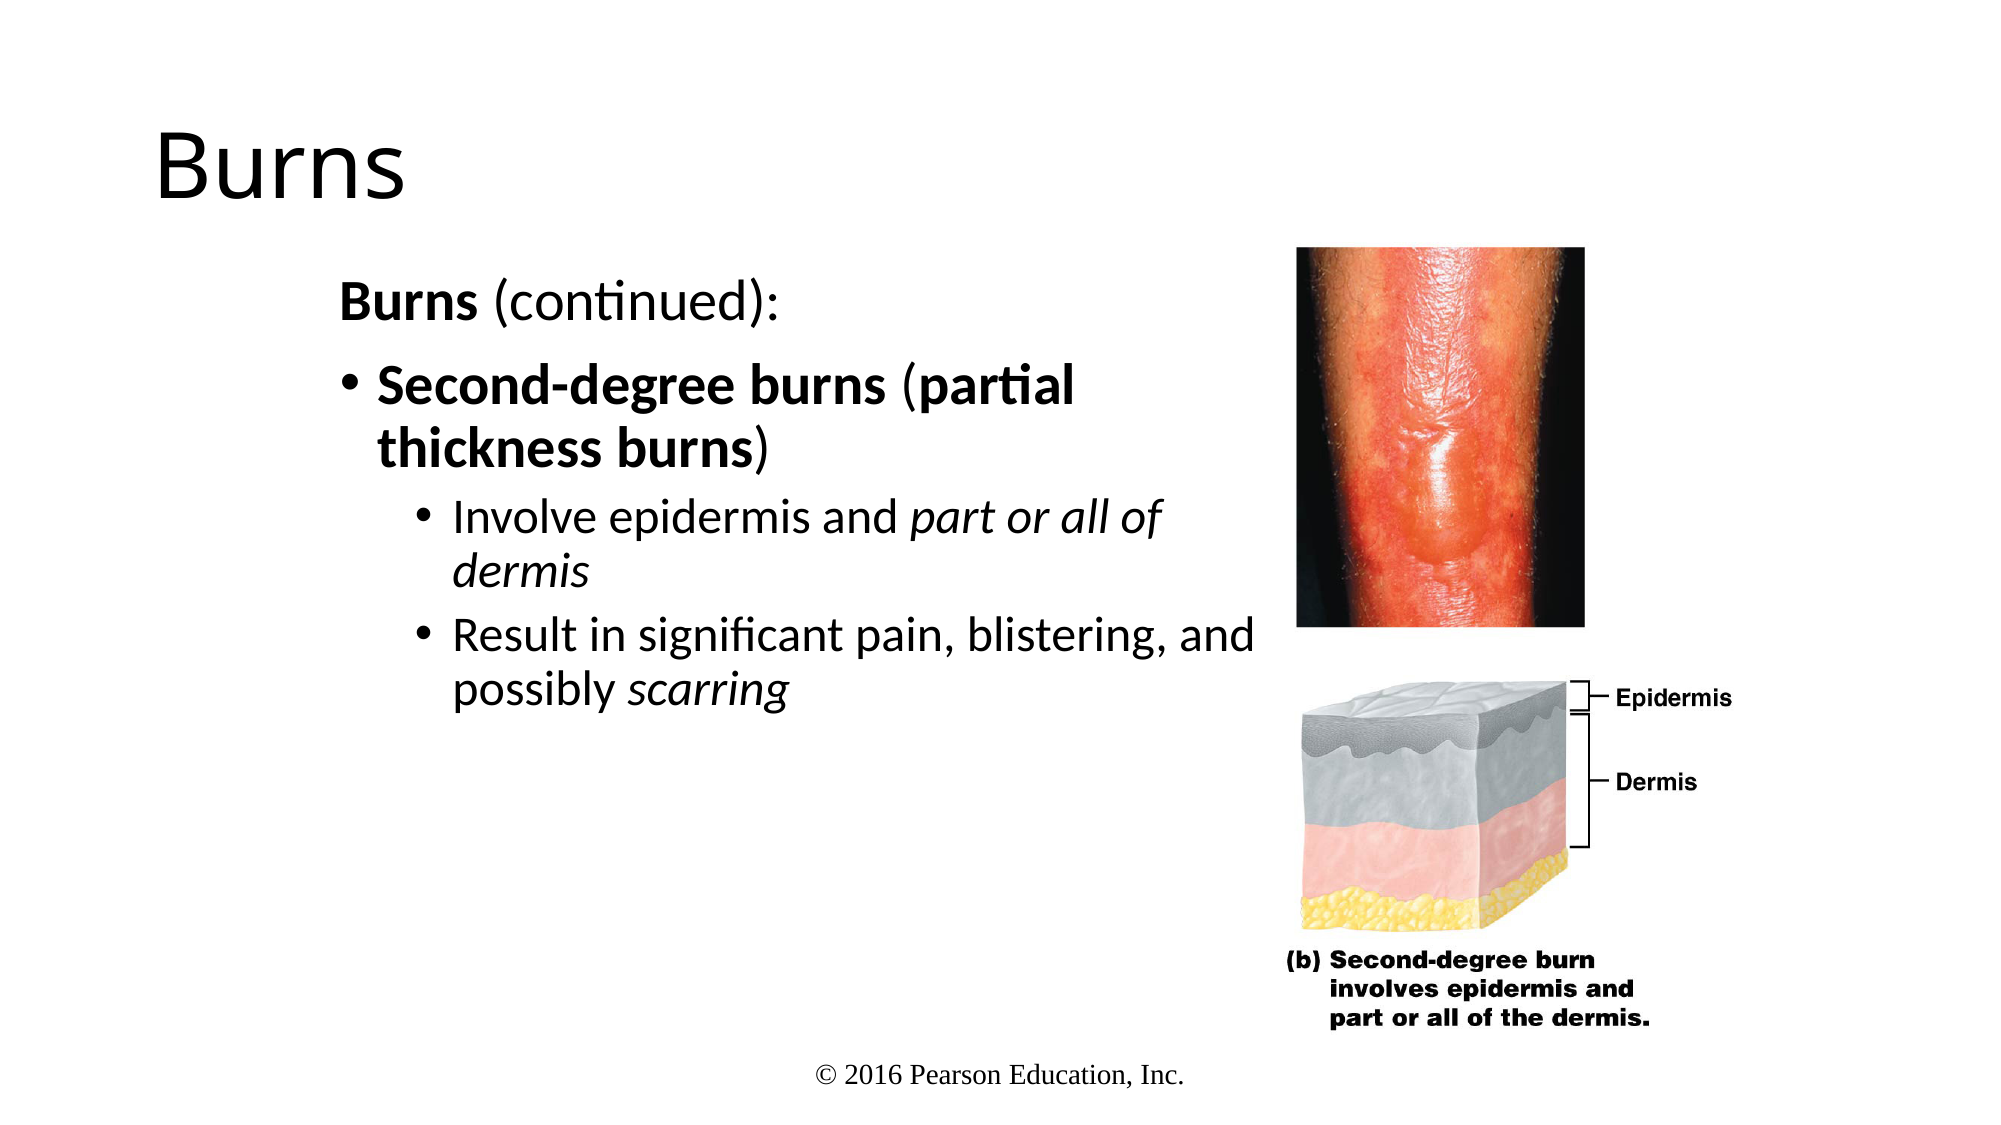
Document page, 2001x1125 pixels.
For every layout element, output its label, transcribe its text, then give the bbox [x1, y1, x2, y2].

picture [1282, 242, 1737, 1035]
list Burns (continued): Second-degree burns (partial thickness burns) Involve epidermis and part or all of dermis Result in significant pain, blistering, and possibly scarring [324, 262, 1275, 1062]
footer © 2016 Pearson Education, Inc. [662, 1042, 1338, 1103]
title Burns [137, 59, 1863, 278]
